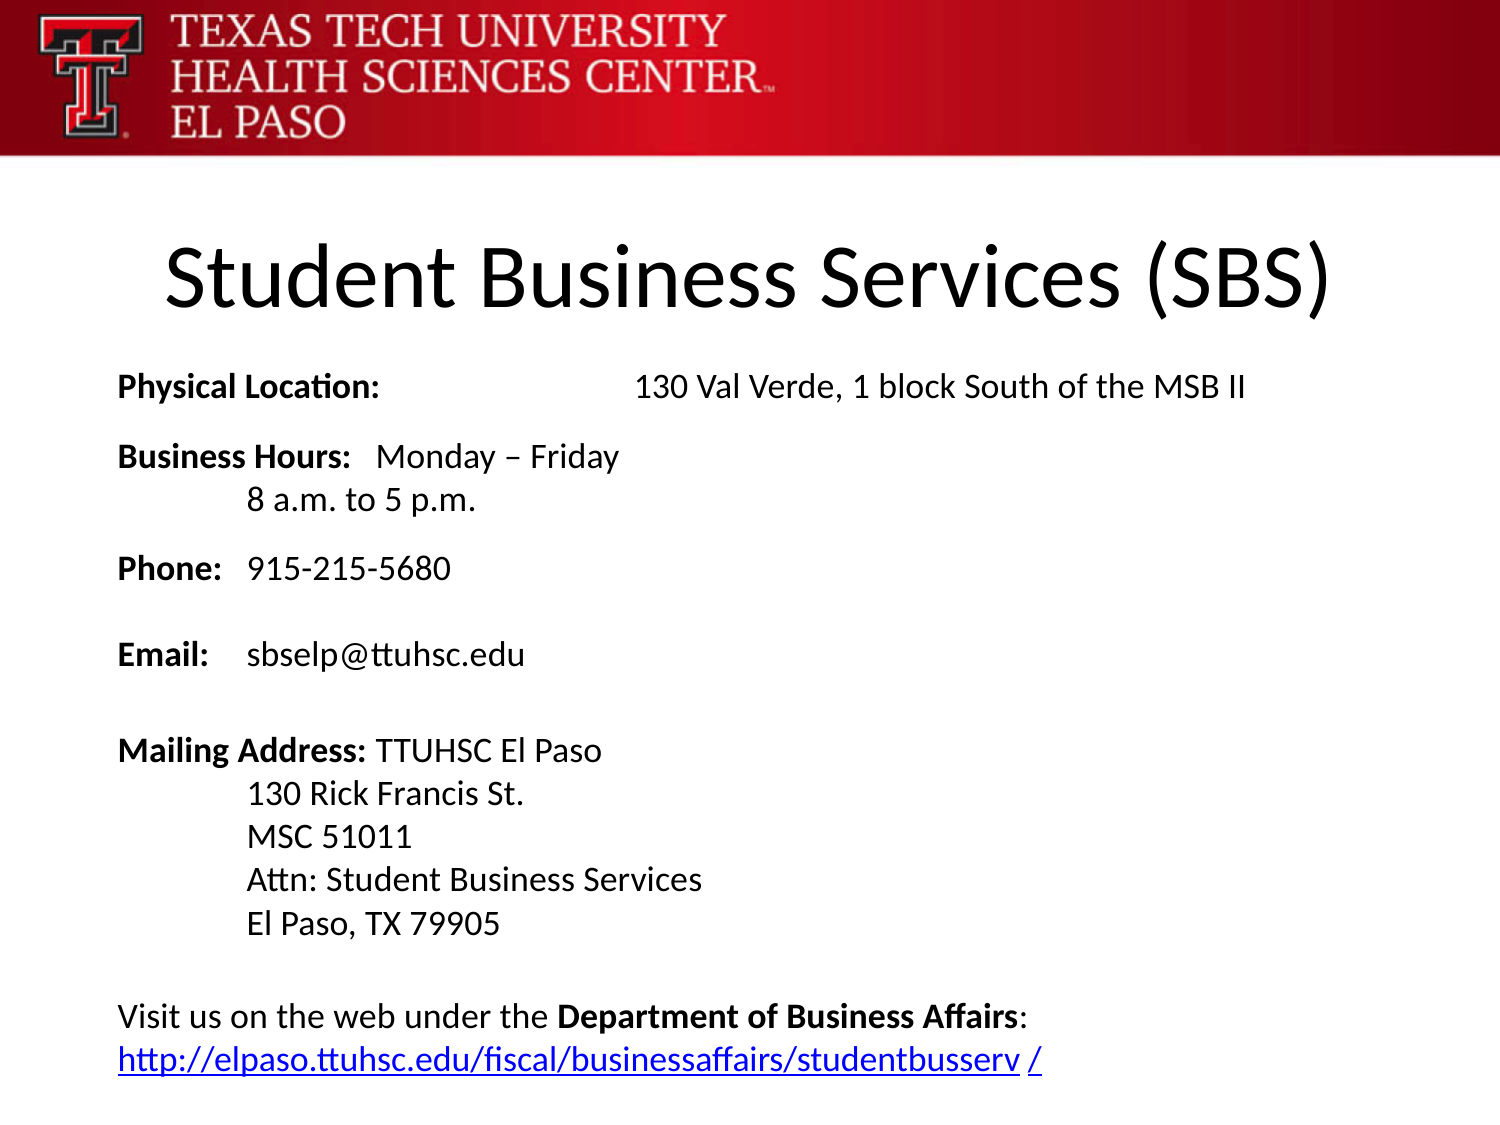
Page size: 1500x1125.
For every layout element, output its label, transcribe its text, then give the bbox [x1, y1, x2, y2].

picture [0, 0, 1500, 1125]
subtitle Physical Location: 130 Val Verde, 1 block South of the MSB II Business Hours: Monday – Friday 8 a.m. to 5 p.m. Phone: 915-215-5680 Email: sbselp@ttuhsc.edu Mailing Address: TTUHSC El Paso 130 Rick Francis St. MSC 51011 Attn: Student Business Services El Paso, TX 79905 Visit us on the web under the Department of Business Affairs: http://elpaso.ttuhsc.edu/fiscal/businessaffairs/studentbusserv/ [102, 364, 1388, 1094]
title Student Business Services (SBS) [112, 164, 1388, 364]
